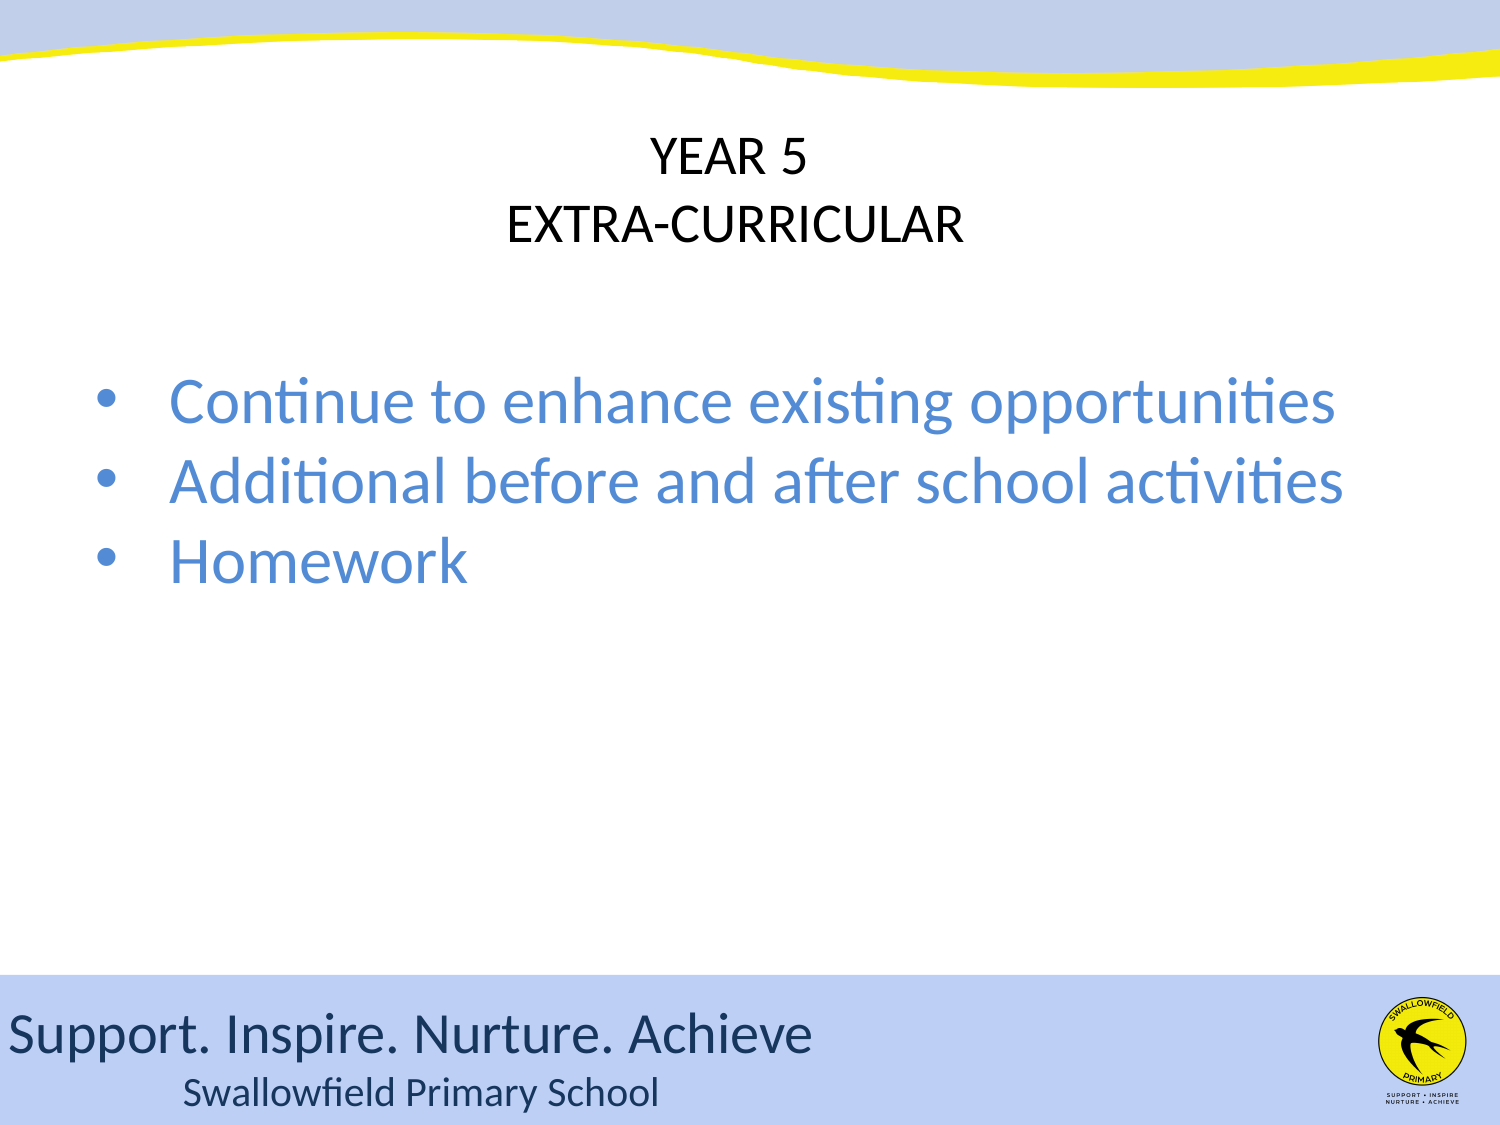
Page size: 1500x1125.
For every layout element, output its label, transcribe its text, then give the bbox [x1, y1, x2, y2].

text_box Continue to enhance existing opportunities Additional before and after school activities Homework [79, 349, 1368, 685]
text_box YEAR 5 EXTRA-CURRICULAR [26, 110, 1445, 261]
text_box [0, 974, 1500, 1125]
text_box Support. Inspire. Nurture. Achieve Swallowfield Primary School [0, 987, 869, 1123]
picture [1355, 986, 1486, 1114]
picture [0, 0, 1500, 88]
